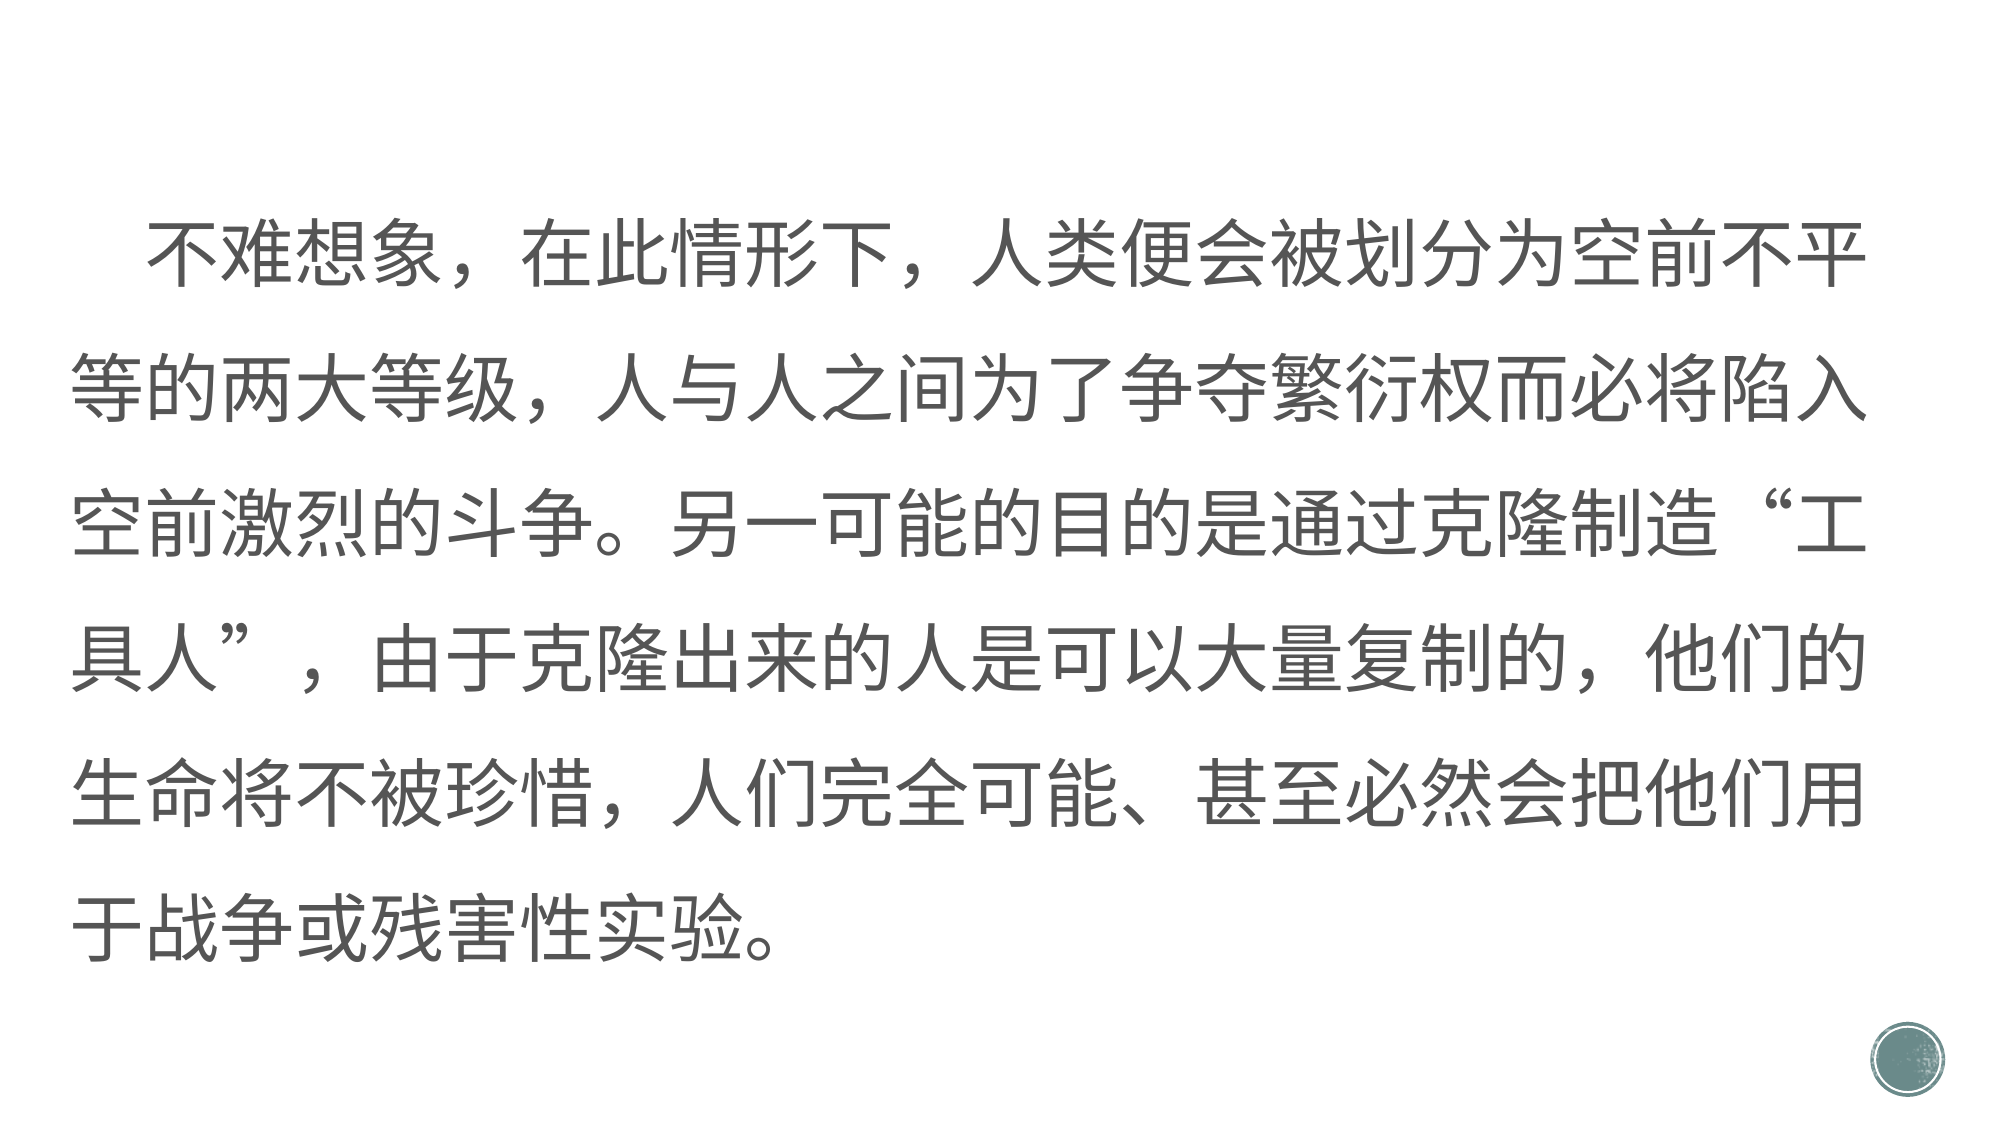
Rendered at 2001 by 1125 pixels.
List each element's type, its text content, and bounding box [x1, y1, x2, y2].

text_box 不难想象，在此情形下，人类便会被划分为空前不平等的两大等级，人与人之间为了争夺繁衍权而必将陷入空前激烈的斗争。另一可能的目的是通过克隆制造“工具人”，由于克隆出来的人是可以大量复制的，他们的生命将不被珍惜，人们完全可能、甚至必然会把他们用于战争或残害性实验。 [54, 154, 1946, 979]
